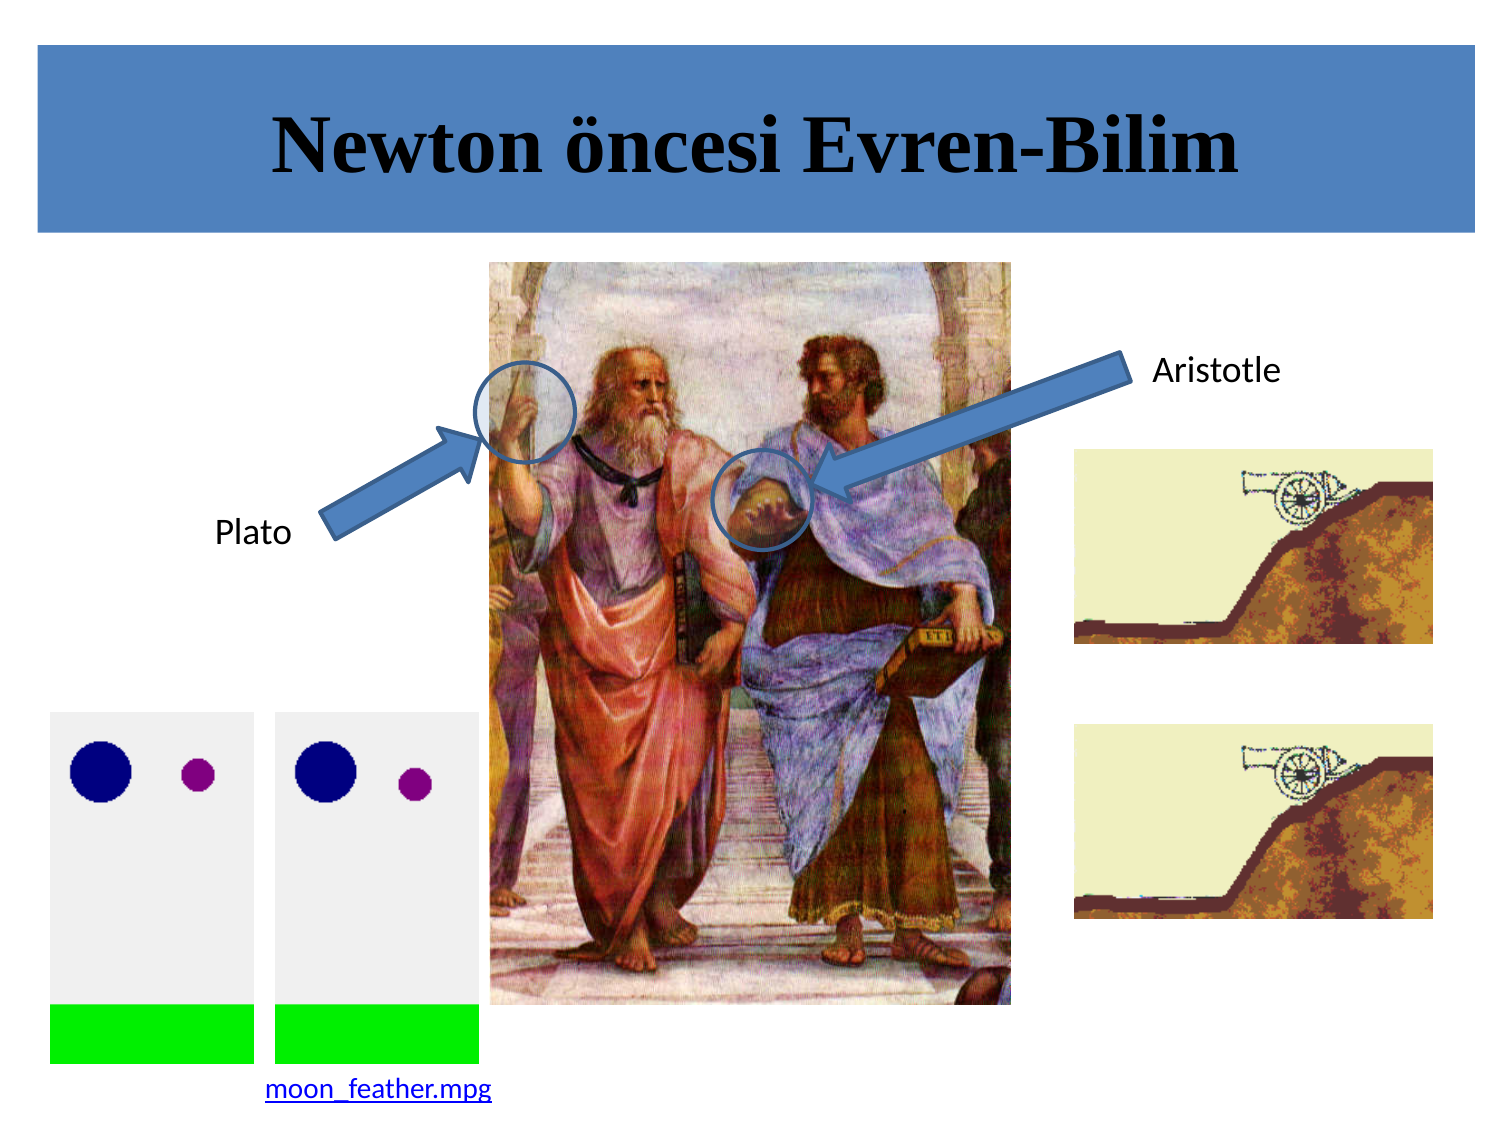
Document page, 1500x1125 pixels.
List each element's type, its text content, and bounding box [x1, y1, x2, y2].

text_box Aristotle [1137, 337, 1313, 398]
picture [49, 712, 254, 1065]
picture [274, 712, 479, 1065]
text_box [1015, 350, 1133, 427]
text_box [318, 425, 482, 542]
text_box moon_feather.mpg [249, 1062, 525, 1113]
text_box Plato [200, 499, 325, 560]
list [489, 262, 1011, 1006]
title Newton öncesi Evren-Bilim [37, 45, 1475, 233]
text_box [472, 380, 484, 445]
picture [1074, 724, 1434, 919]
picture [1074, 449, 1434, 644]
